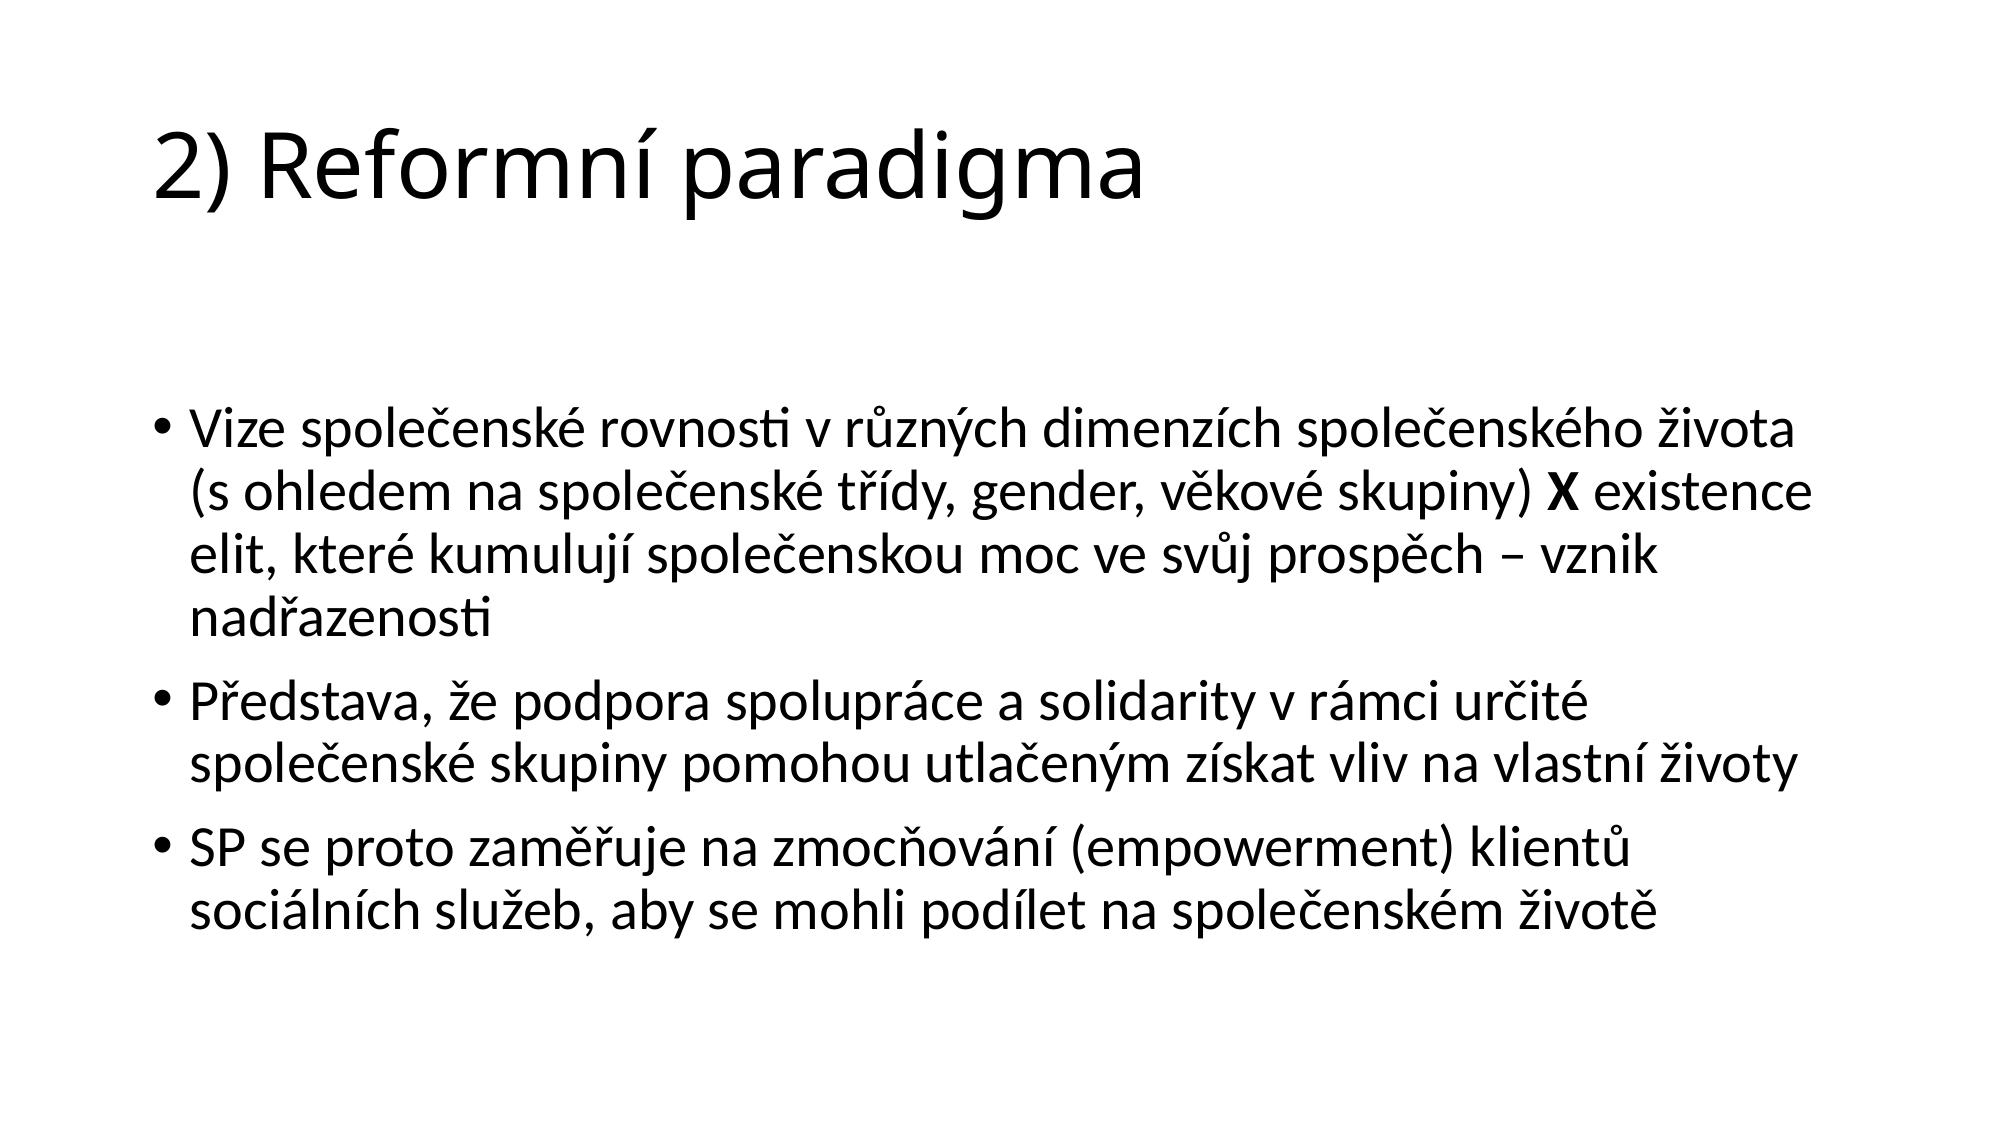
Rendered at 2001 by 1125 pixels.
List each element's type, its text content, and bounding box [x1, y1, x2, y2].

title 2) Reformní paradigma [137, 59, 1863, 278]
list Vize společenské rovnosti v různých dimenzích společenského života (s ohledem na společenské třídy, gender, věkové skupiny) X existence elit, které kumulují společenskou moc ve svůj prospěch – vznik nadřazenosti Představa, že podpora spolupráce a solidarity v rámci určité společenské skupiny pomohou utlačeným získat vliv na vlastní životy SP se proto zaměřuje na zmocňování (empowerment) klientů sociálních služeb, aby se mohli podílet na společenském životě [137, 299, 1863, 1014]
